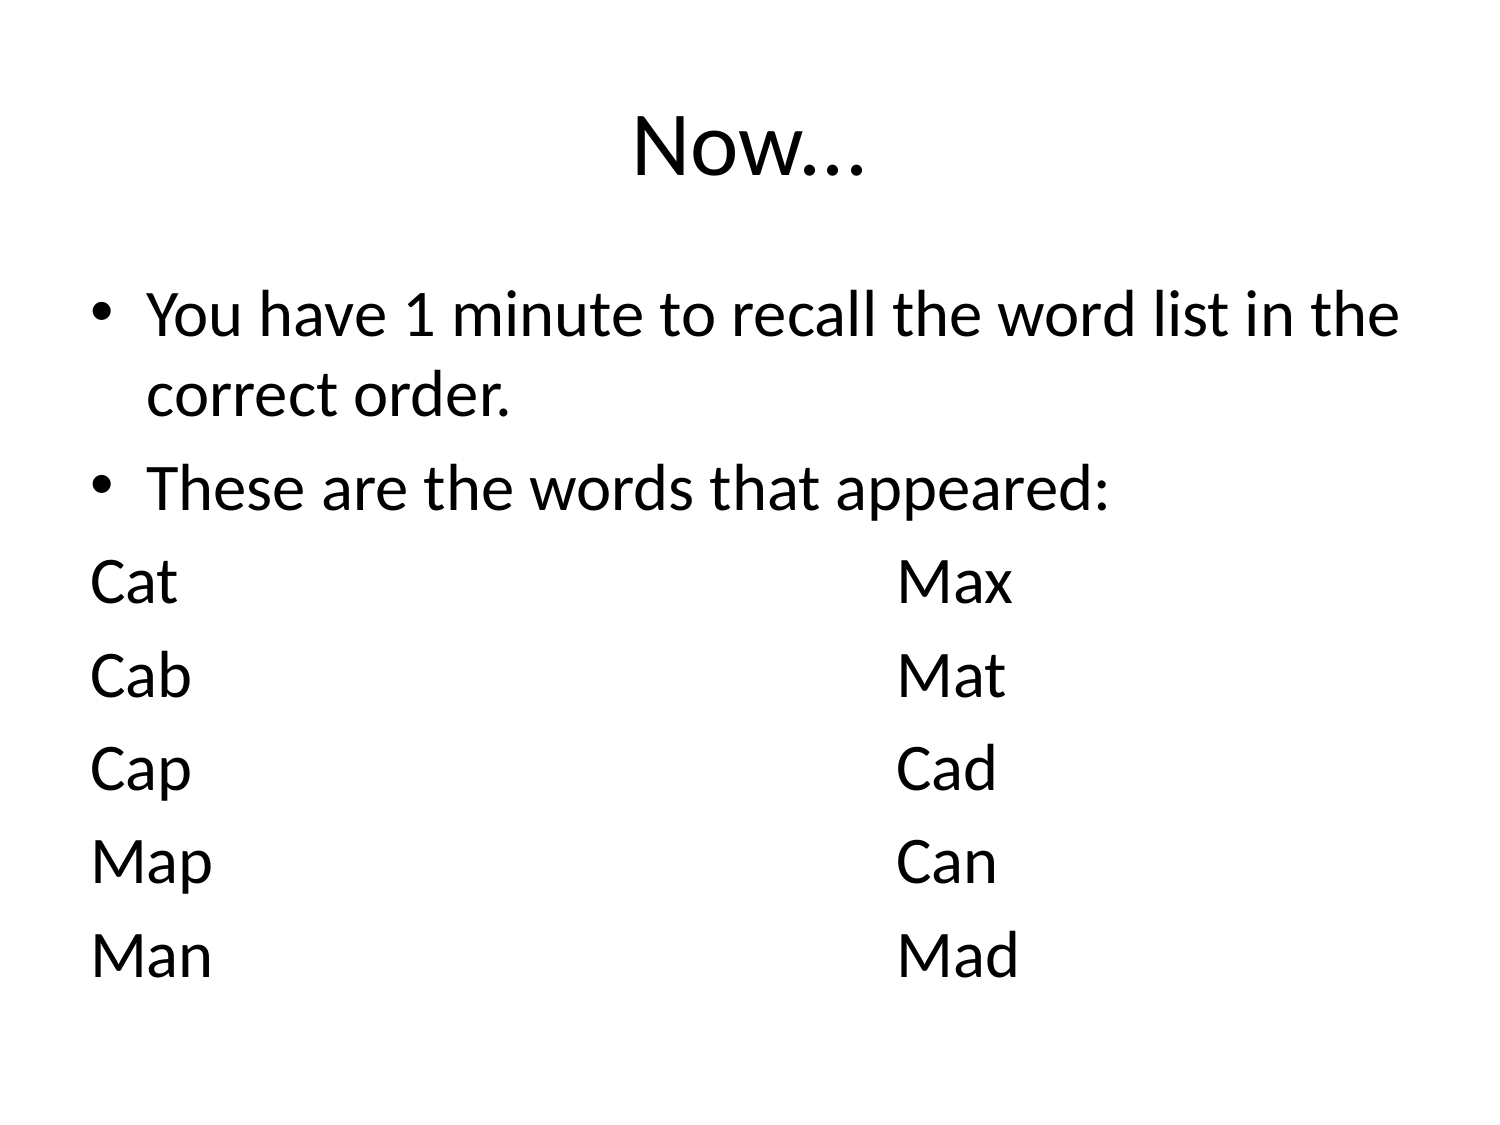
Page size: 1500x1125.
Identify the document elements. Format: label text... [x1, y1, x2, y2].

title Now... [74, 44, 1426, 233]
list You have 1 minute to recall the word list in the correct order. These are the words that appeared: Cat Max Cab Mat Cap Cad Map Can Man Mad [74, 262, 1426, 1006]
